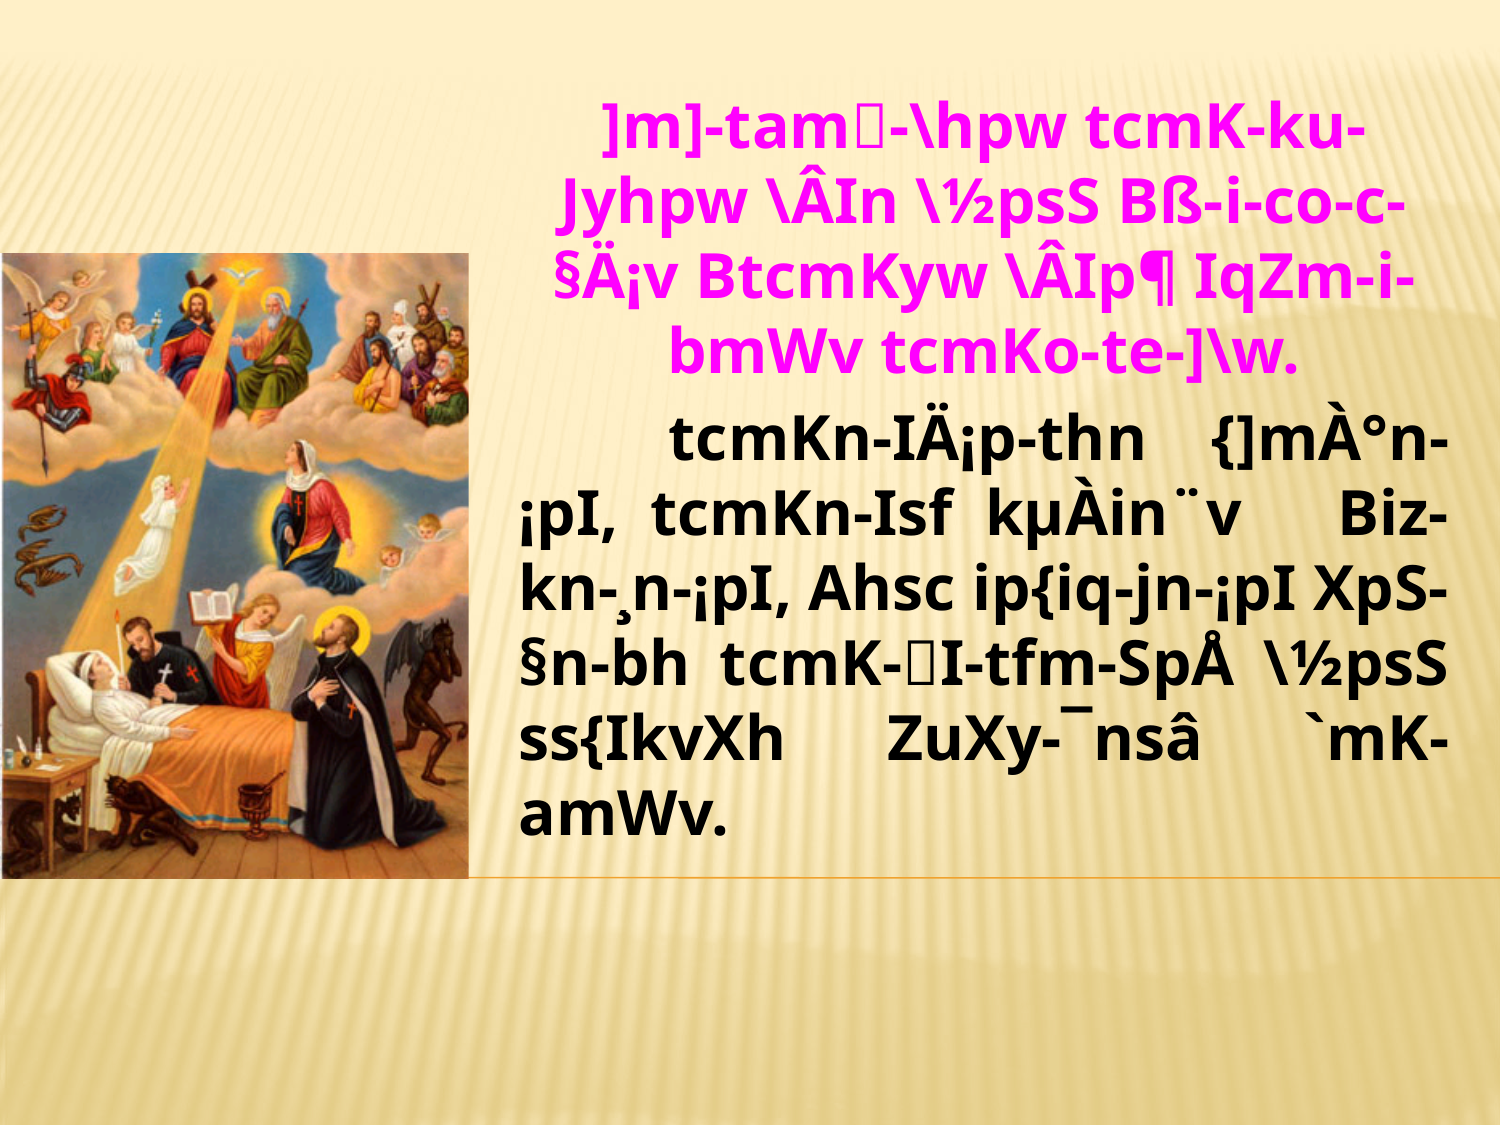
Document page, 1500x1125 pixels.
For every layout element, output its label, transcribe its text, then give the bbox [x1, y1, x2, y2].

subtitle ]m]-tam-\hpw tcmK-ku-Jyhpw \ÂIn \½psS Bß-i-co-c-§Ä¡v BtcmKyw \ÂIp¶ IqZm-i-bmWv tcmKo-te-]\w. tcmKn-IÄ¡p-th­n {]mÀ°n-¡pI, tcmKn-Isf kµÀin¨v Biz-kn-¸n-¡pI, Ahsc ip{iq-jn-¡pI XpS-§n-bh tcmK-I-tfm-SpÅ \½psS ss{IkvXh ZuXy-¯nsâ `mK-amWv. [503, 386, 1465, 856]
picture [0, 253, 469, 880]
